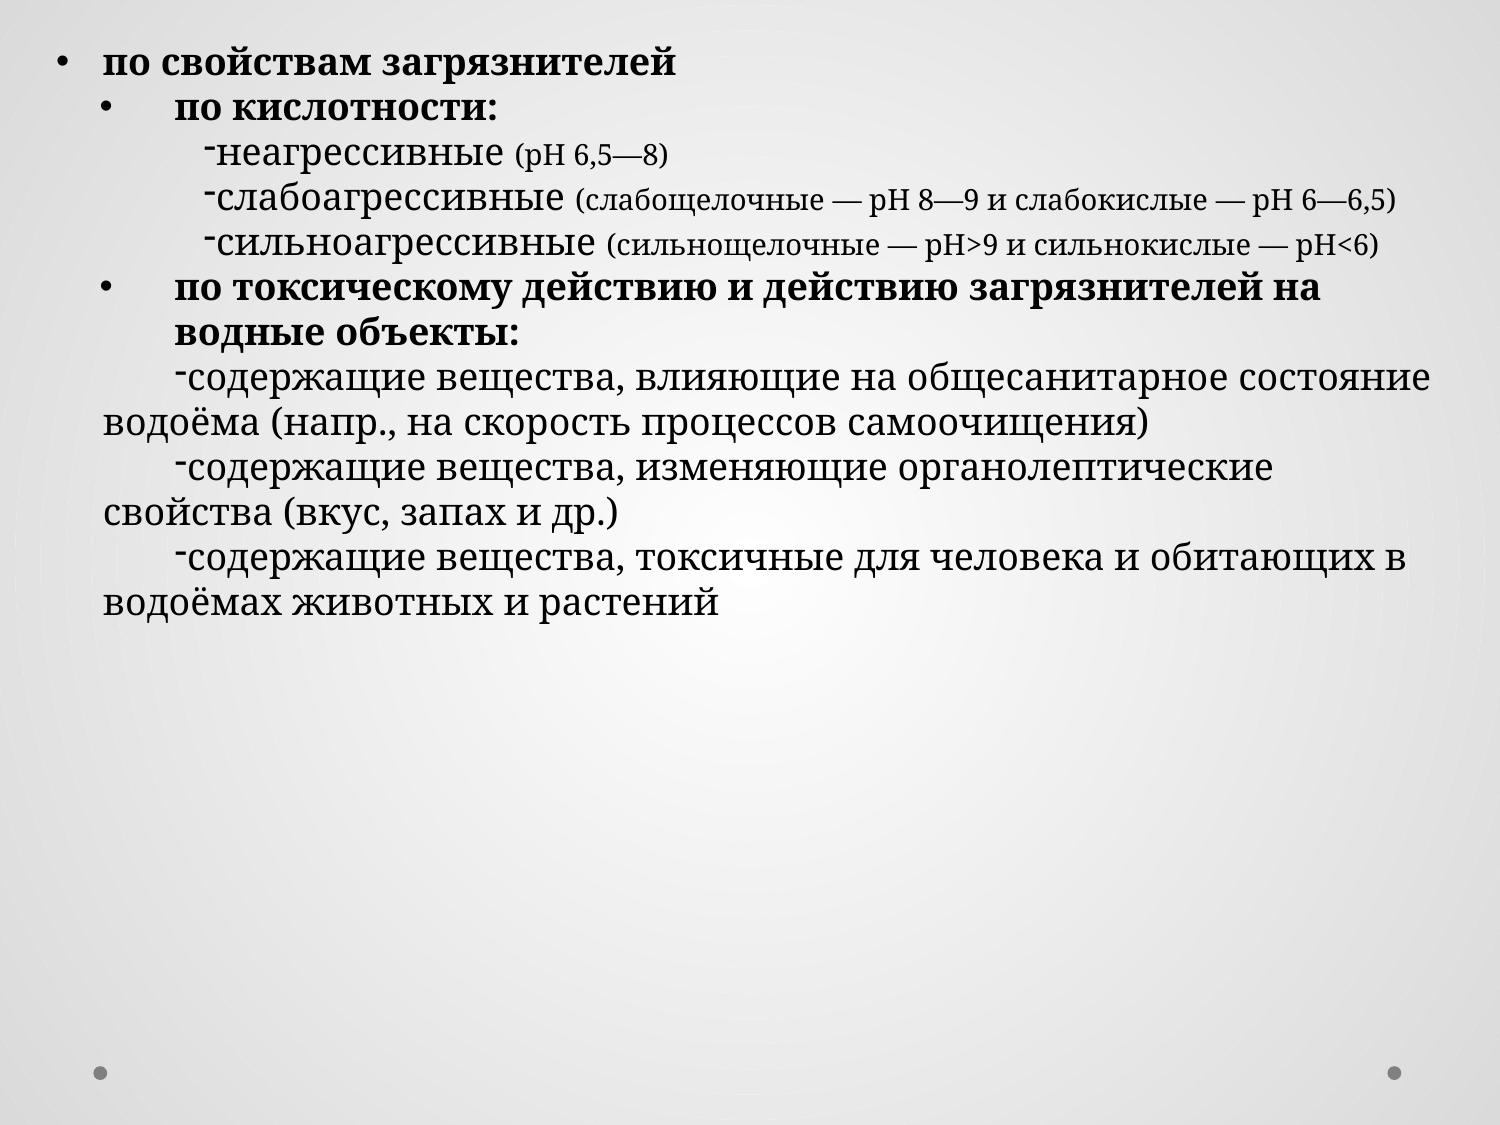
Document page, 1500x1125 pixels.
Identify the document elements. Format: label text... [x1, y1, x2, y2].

text_box по свойствам загрязнителей по кислотности: неагрессивные (pH 6,5—8) слабоагрессивные (слабощелочные — pH 8—9 и слабокислые — pH 6—6,5) сильноагрессивные (сильнощелочные — pH>9 и сильнокислые — pH<6) по токсическому действию и действию загрязнителей на водные объекты: содержащие вещества, влияющие на общесанитарное состояние водоёма (напр., на скорость процессов самоочищения) содержащие вещества, изменяющие органолептические свойства (вкус, запах и др.) содержащие вещества, токсичные для человека и обитающих в водоёмах животных и растений [41, 30, 1459, 676]
